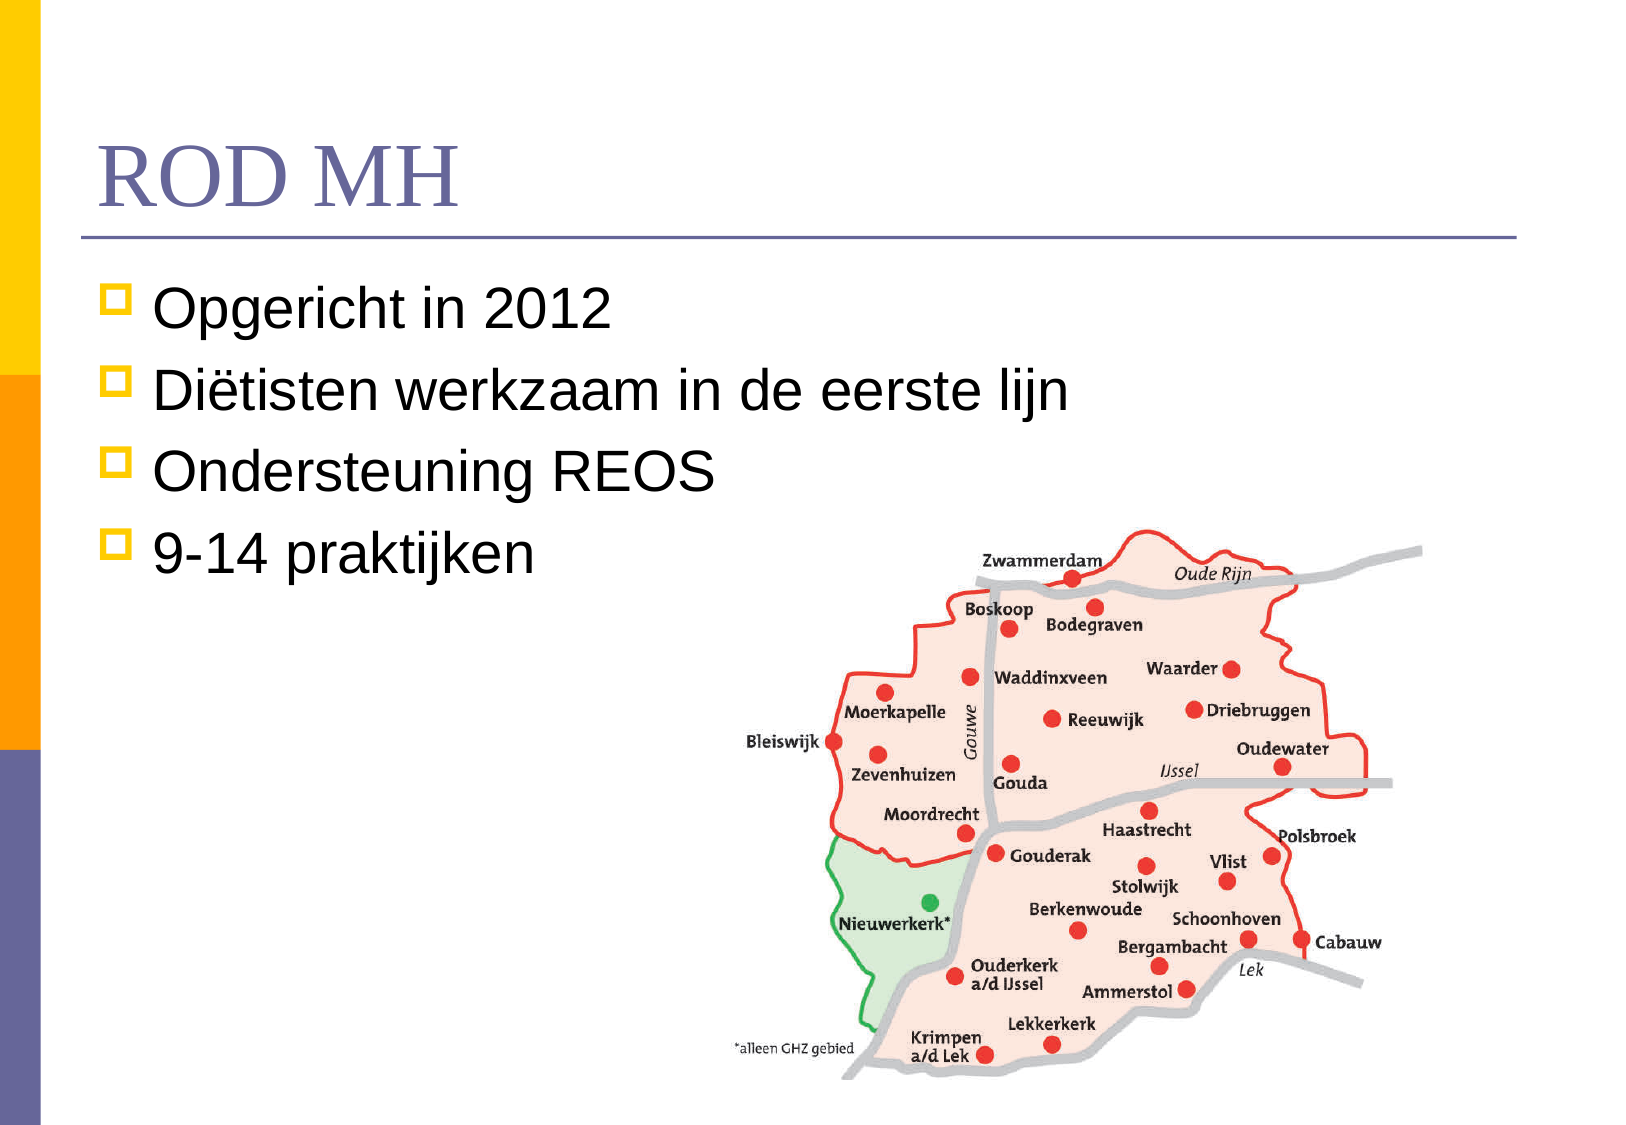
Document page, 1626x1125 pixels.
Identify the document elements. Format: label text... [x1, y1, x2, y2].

title ROD MH [81, 45, 1544, 233]
picture [599, 527, 1544, 1080]
list Opgericht in 2012 Diëtisten werkzaam in de eerste lijn Ondersteuning REOS 9-14 praktijken [81, 262, 1544, 1006]
